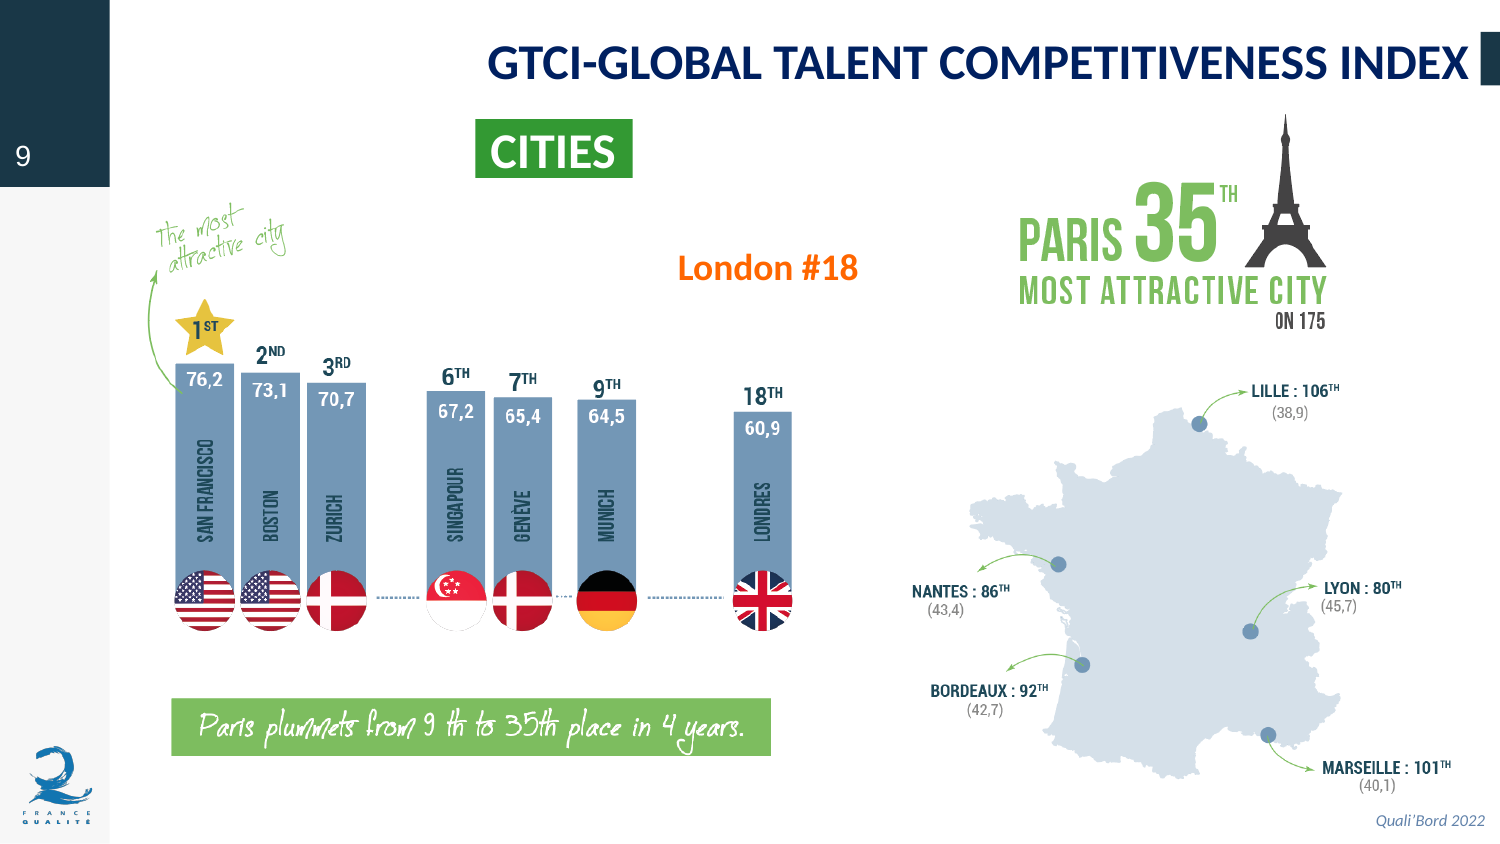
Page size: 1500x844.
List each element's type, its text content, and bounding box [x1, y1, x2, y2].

picture [15, 740, 101, 830]
text_box [1484, 30, 1500, 88]
picture [1000, 106, 1347, 337]
text_box London #18 [836, 236, 874, 296]
picture [898, 356, 1466, 803]
text_box Quali’Bord 2022 [1166, 802, 1500, 838]
picture [114, 186, 832, 653]
picture [157, 676, 789, 773]
text_box GTCI-GLOBAL TALENT COMPETITIVENESS INDEX [402, 21, 1484, 97]
title CITIES [475, 97, 750, 185]
slide_number 9 [0, 0, 110, 187]
